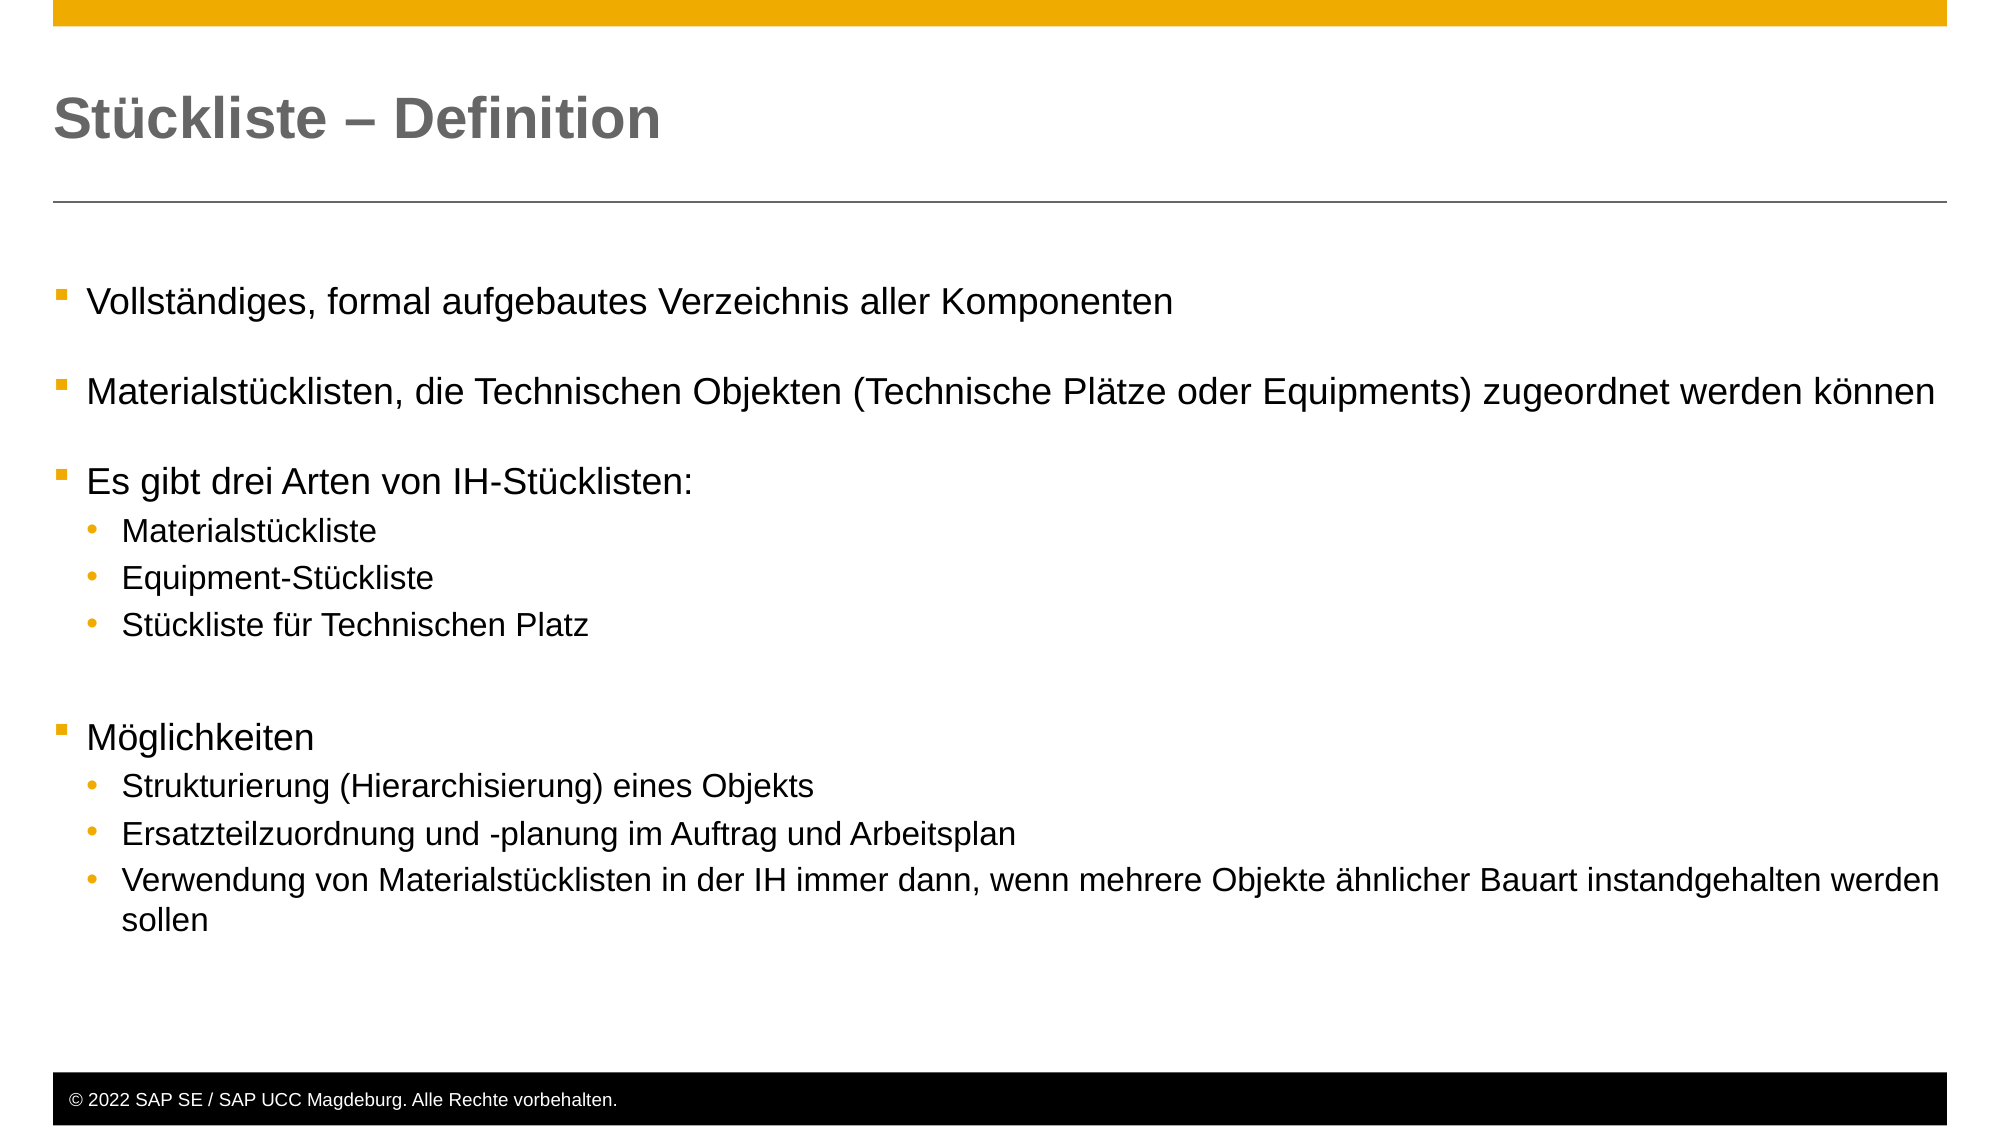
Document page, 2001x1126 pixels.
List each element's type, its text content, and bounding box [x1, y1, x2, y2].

title Stückliste – Definition [53, 53, 1947, 178]
list Vollständiges, formal aufgebautes Verzeichnis aller Komponenten Materialstücklisten, die Technischen Objekten (Technische Plätze oder Equipments) zugeordnet werden können Es gibt drei Arten von IH-Stücklisten: Materialstückliste Equipment-Stückliste Stückliste für Technischen Platz Möglichkeiten Strukturierung (Hierarchisierung) eines Objekts Ersatzteilzuordnung und -planung im Auftrag und Arbeitsplan Verwendung von Materialstücklisten in der IH immer dann, wenn mehrere Objekte ähnlicher Bauart instandgehalten werden sollen [53, 277, 1947, 998]
